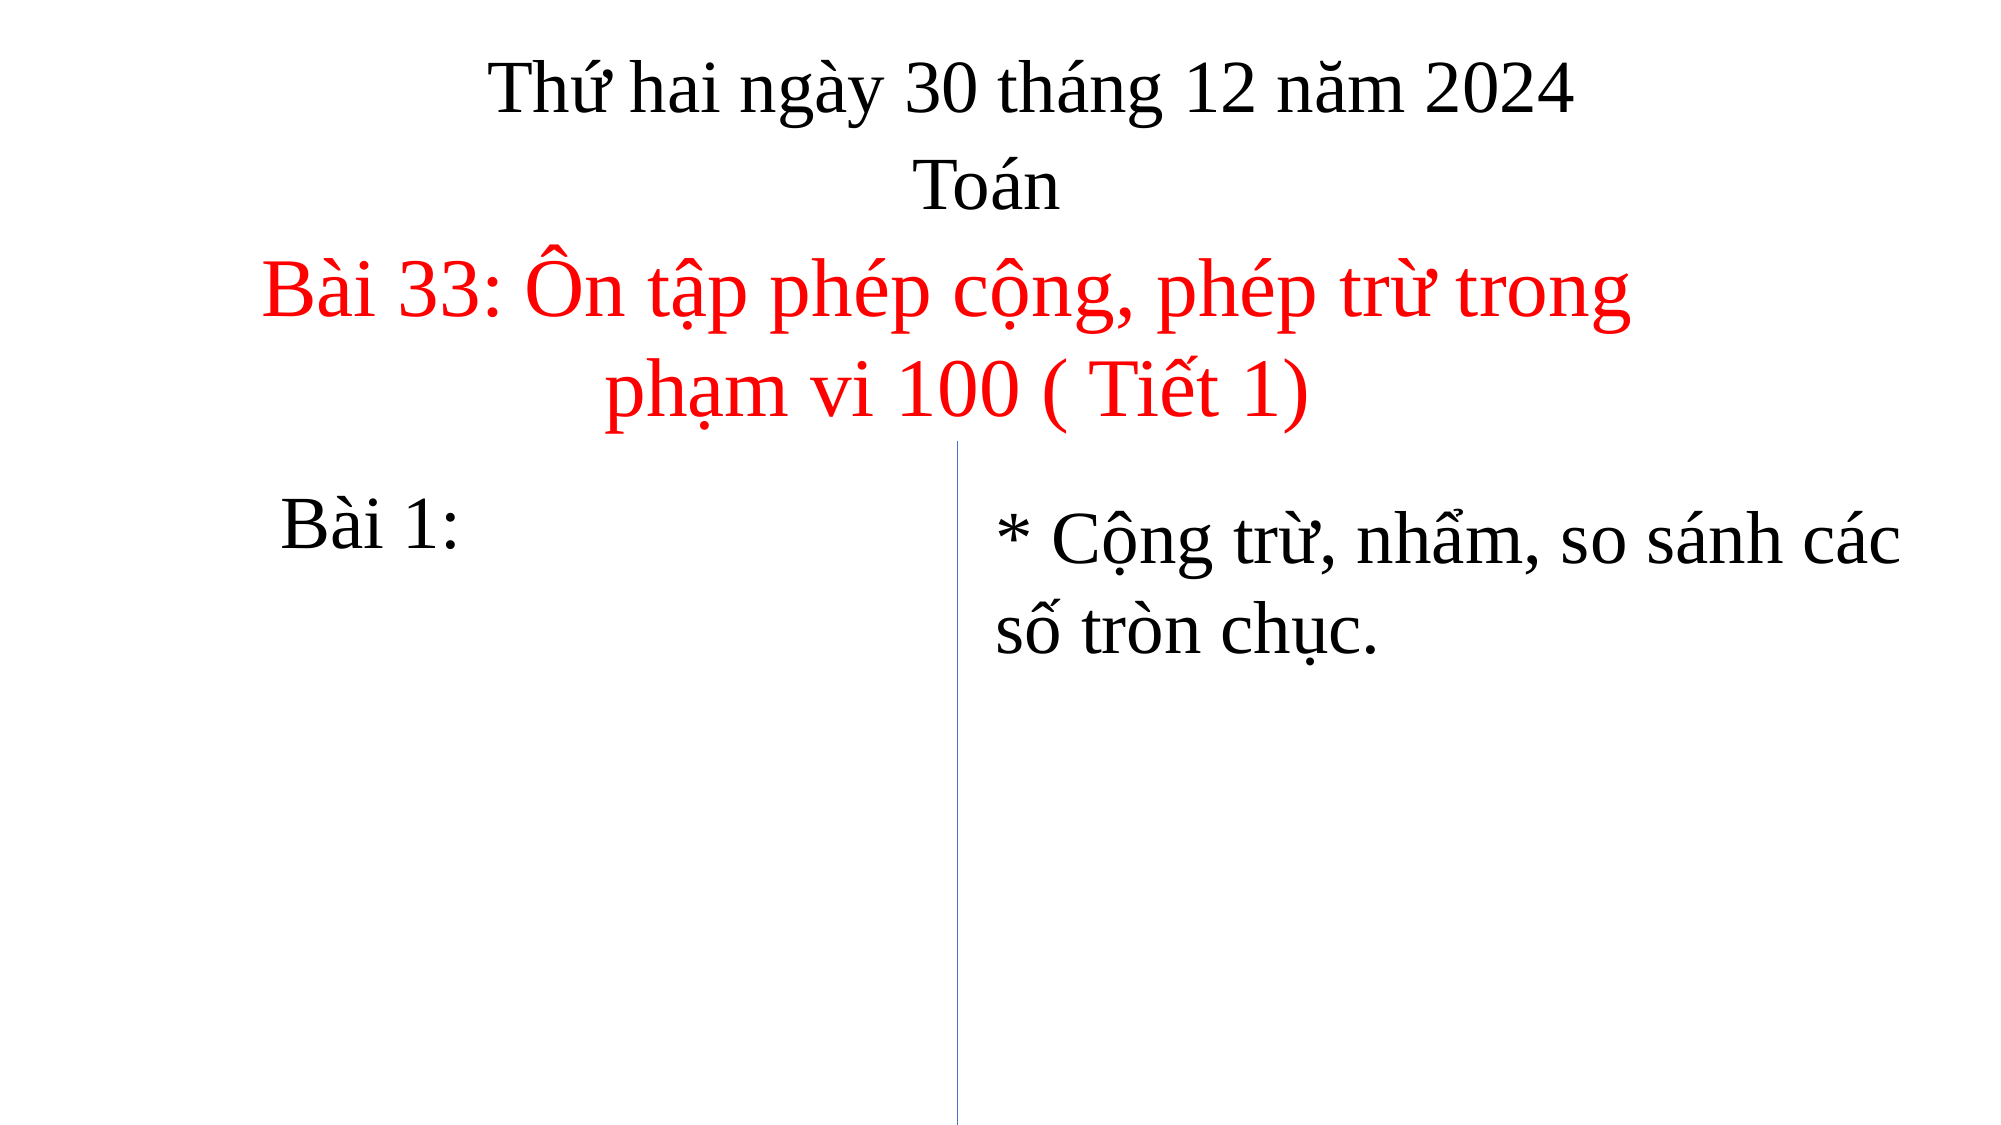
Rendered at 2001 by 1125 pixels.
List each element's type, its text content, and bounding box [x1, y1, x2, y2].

text_box * Cộng trừ, nhẩm, so sánh các số tròn chục. [980, 481, 1953, 677]
text_box Thứ hai ngày 30 tháng 12 năm 2024 [472, 29, 1662, 180]
text_box Toán [897, 126, 1200, 225]
text_box Bài 33: Ôn tập phép cộng, phép trừ trong phạm vi 100 ( Tiết 1) [145, 225, 1770, 441]
text_box Bài 1: [265, 466, 688, 571]
